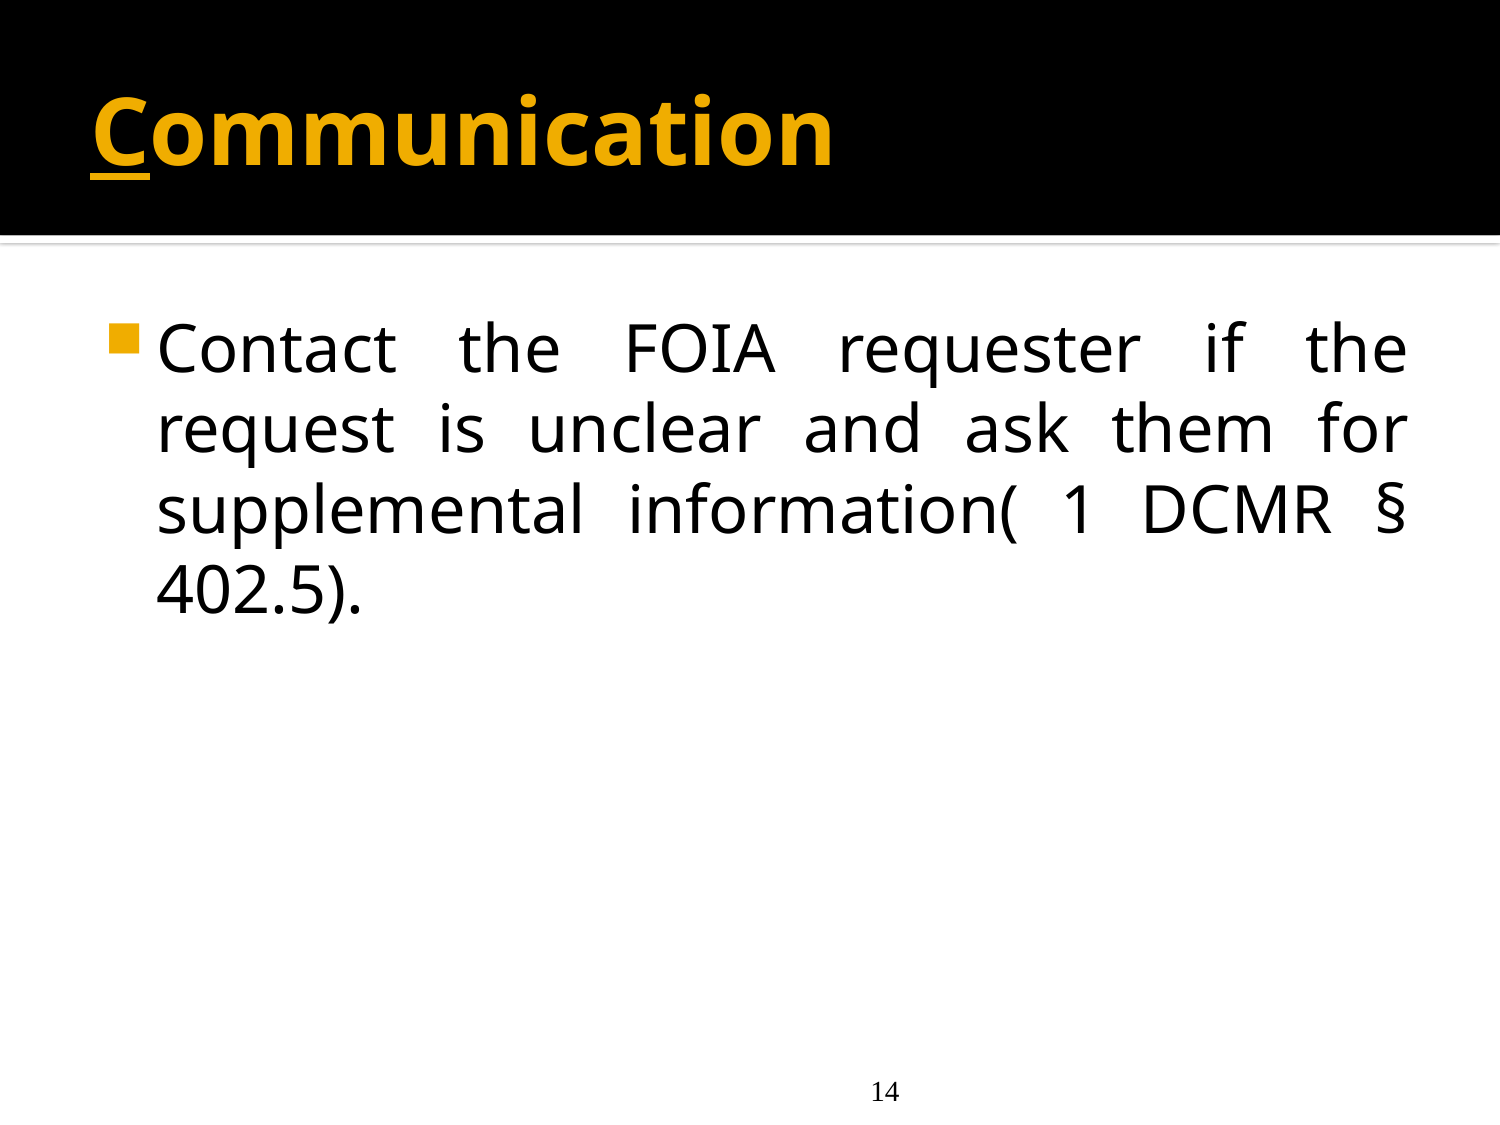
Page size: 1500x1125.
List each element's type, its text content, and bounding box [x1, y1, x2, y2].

list Contact the FOIA requester if the request is unclear and ask them for supplemental information( 1 DCMR § 402.5). [75, 291, 1425, 1050]
title Communication [75, 25, 1425, 231]
footer 14 [433, 1062, 1337, 1108]
